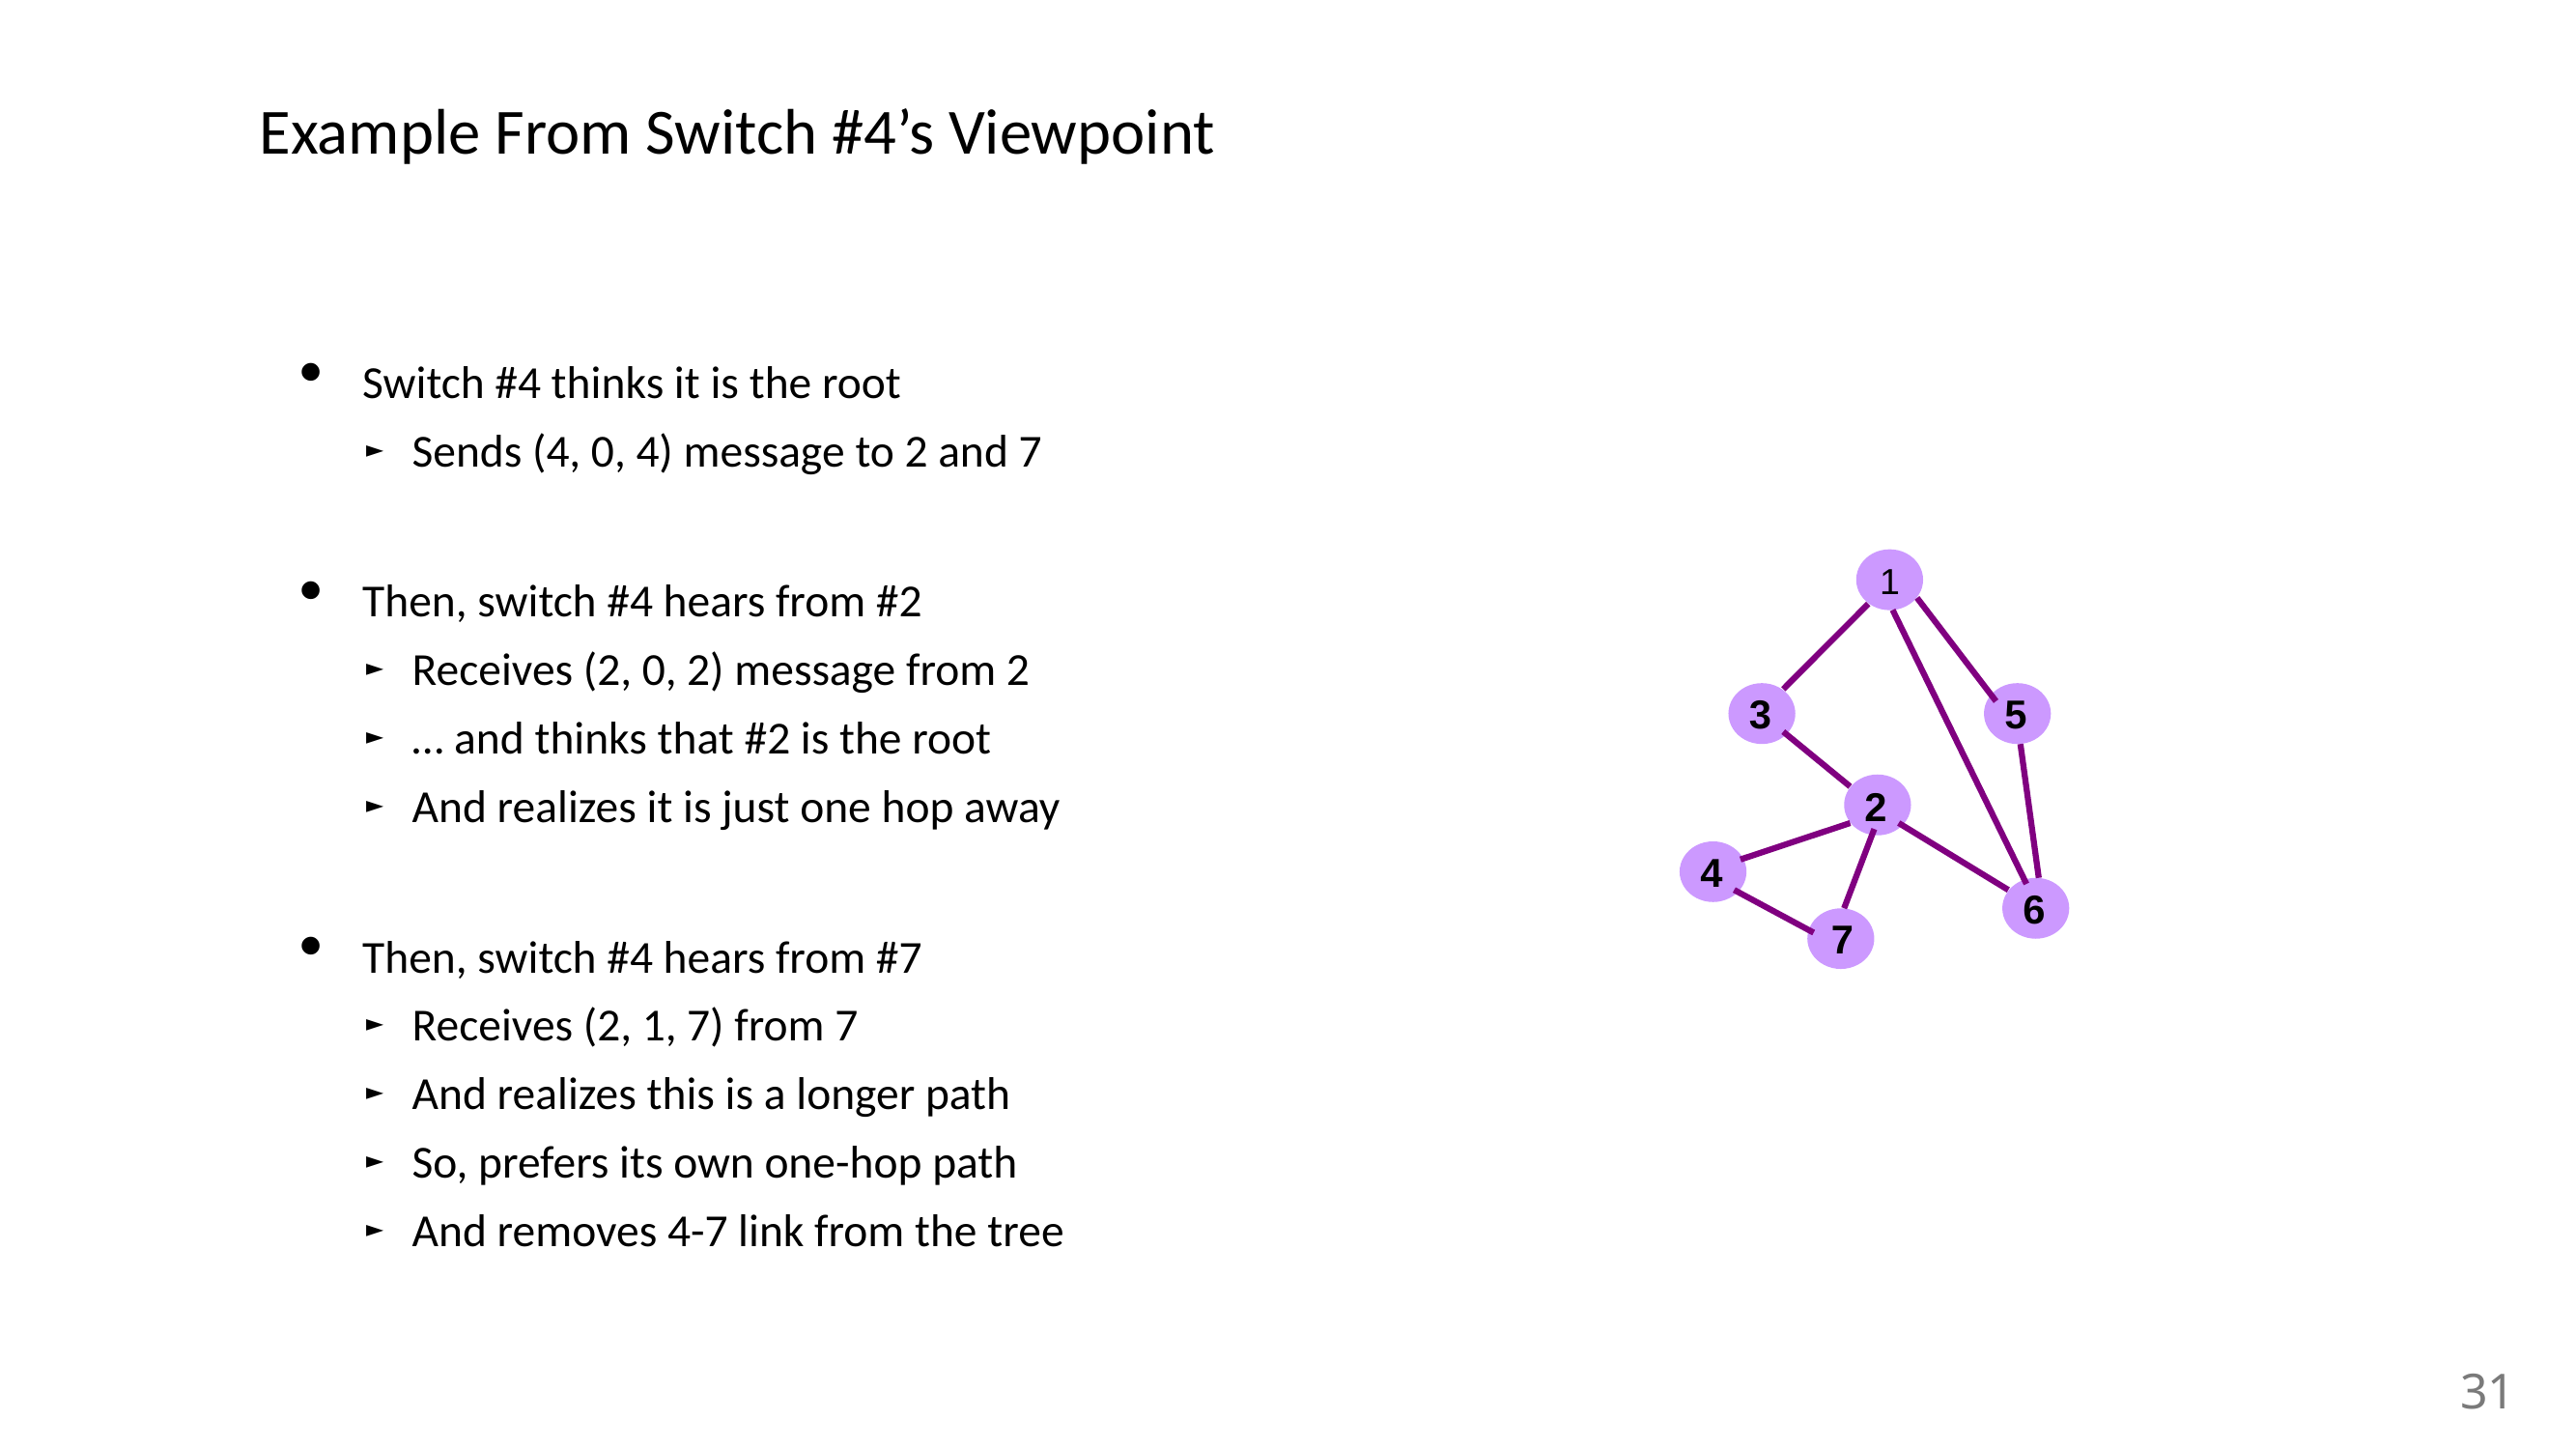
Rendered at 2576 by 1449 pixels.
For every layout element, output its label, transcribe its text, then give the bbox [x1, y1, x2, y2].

list Switch #4 thinks it is the root Sends (4, 0, 4) message to 2 and 7 Then, switch #4 hears from #2 Receives (2, 0, 2) message from 2 … and thinks that #2 is the root And realizes it is just one hop away Then, switch #4 hears from #7 Receives (2, 1, 7) from 7 And realizes this is a longer path So, prefers its own one-hop path And removes 4-7 link from the tree [250, 347, 2325, 1261]
text_box 6 [2008, 875, 2060, 939]
text_box 3 [1734, 681, 1786, 745]
text_box [1807, 917, 1817, 960]
text_box [1844, 787, 1850, 822]
text_box [1868, 921, 1875, 956]
text_box [1679, 854, 1685, 889]
text_box 1 [1855, 549, 1924, 611]
text_box [1902, 783, 1911, 825]
text_box [2002, 891, 2008, 925]
text_box 5 [1990, 681, 2042, 745]
text_box 7 [1817, 906, 1868, 970]
text_box [2060, 887, 2070, 929]
text_box [1786, 692, 1796, 734]
text_box [1984, 696, 1990, 731]
text_box 4 [1685, 839, 1738, 902]
slide_number 31 [2453, 1359, 2522, 1434]
text_box [2042, 693, 2052, 735]
text_box [1728, 696, 1734, 730]
text_box [1738, 851, 1747, 892]
text_box 2 [1850, 774, 1902, 838]
title Example From Switch #4’s Viewpoint [250, 0, 2325, 259]
